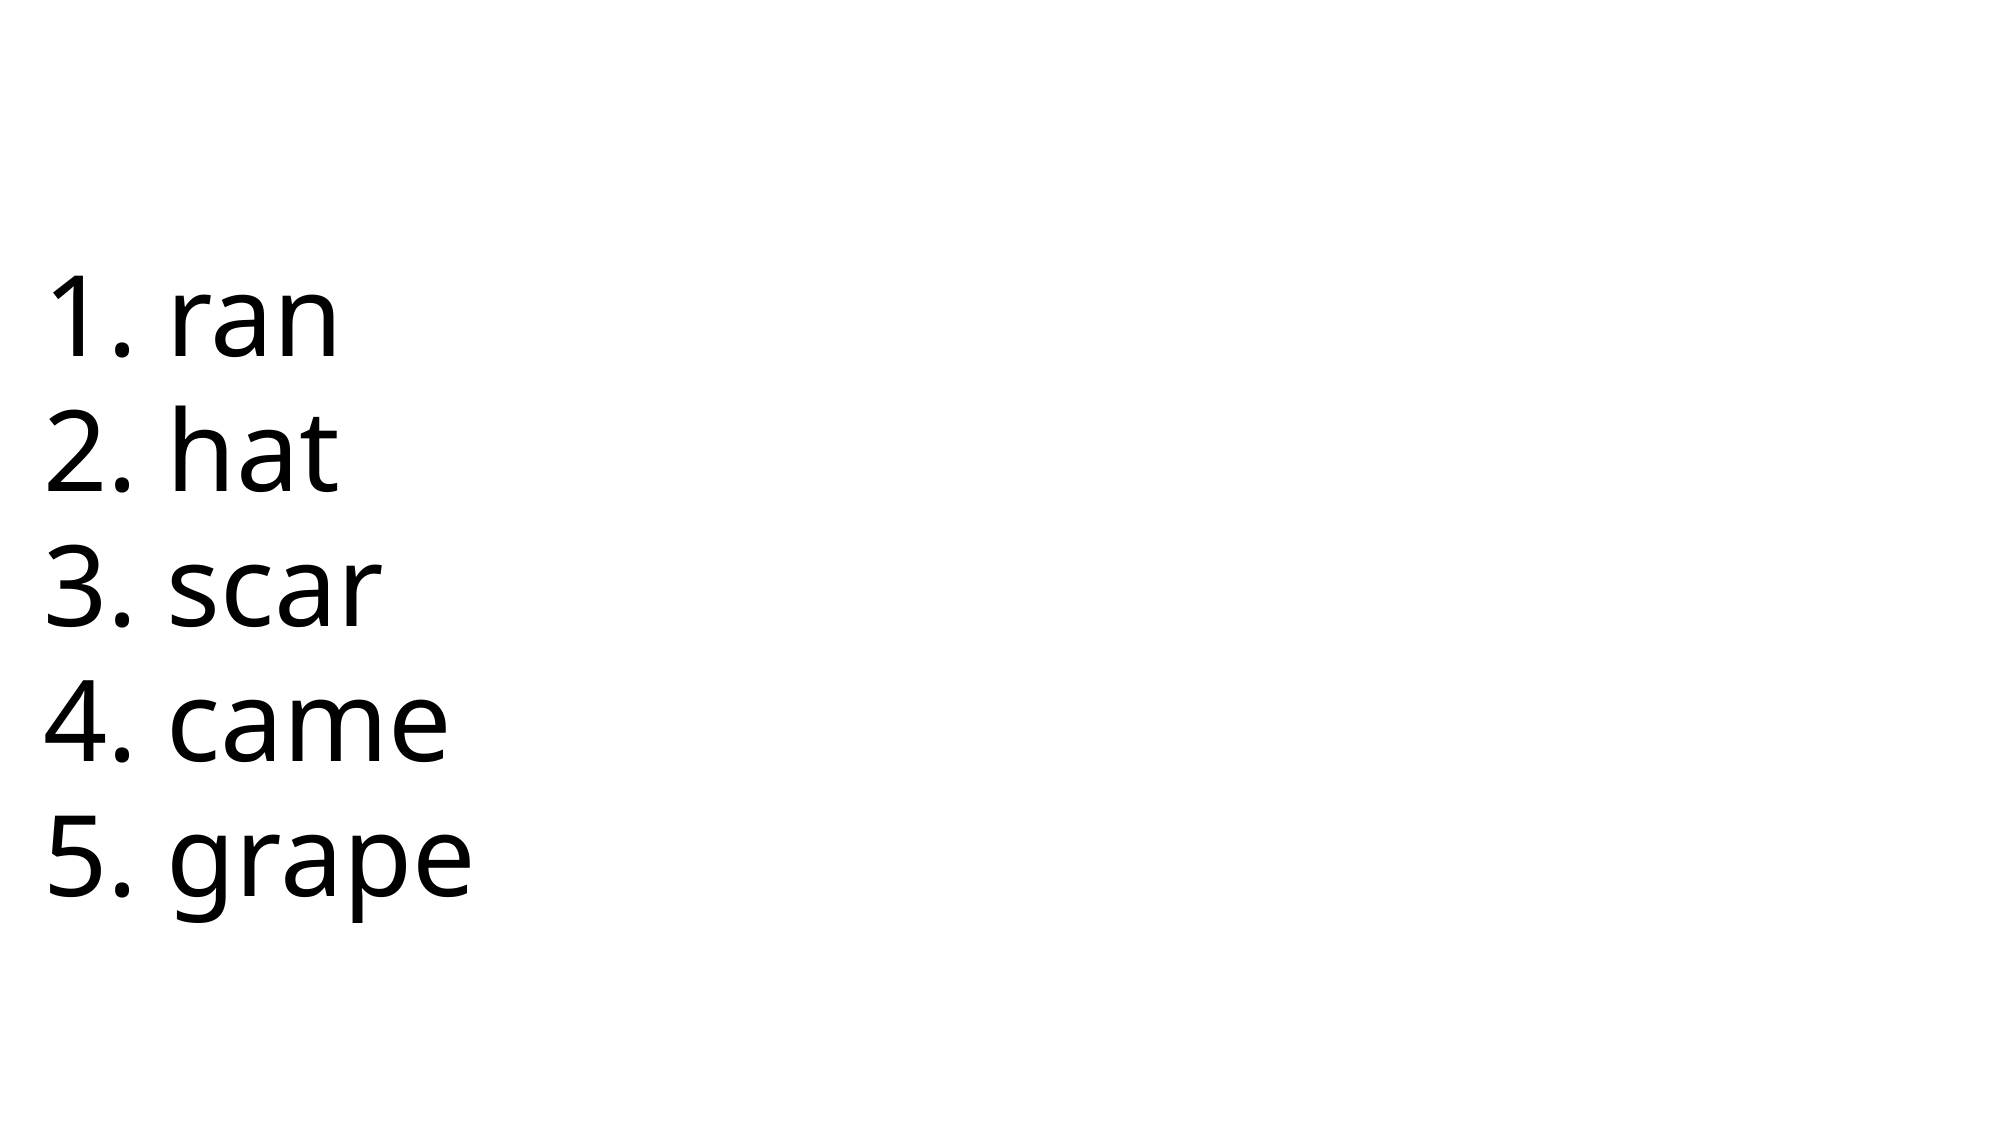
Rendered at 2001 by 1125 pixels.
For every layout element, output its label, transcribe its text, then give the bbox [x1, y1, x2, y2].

text_box ran hat scar came grape [28, 236, 632, 972]
